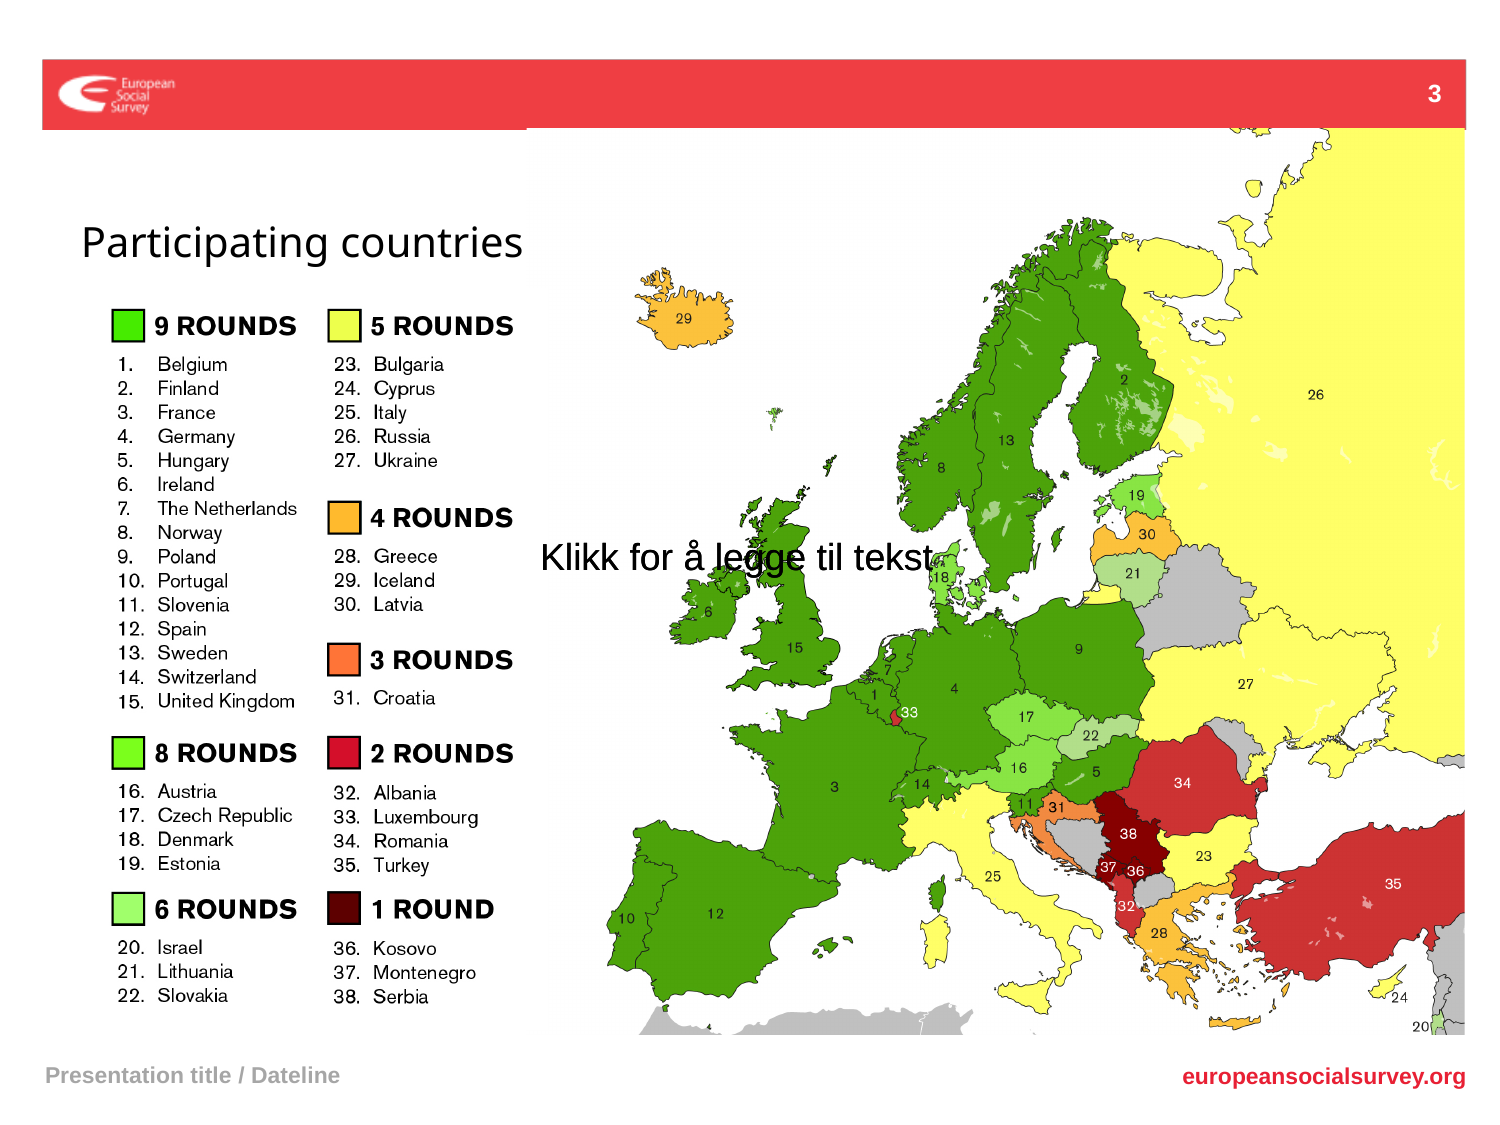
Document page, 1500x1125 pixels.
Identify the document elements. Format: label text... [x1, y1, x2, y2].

text_box Participating countries [66, 208, 521, 273]
picture [108, 127, 1465, 1035]
text_box 3 [1347, 62, 1457, 122]
